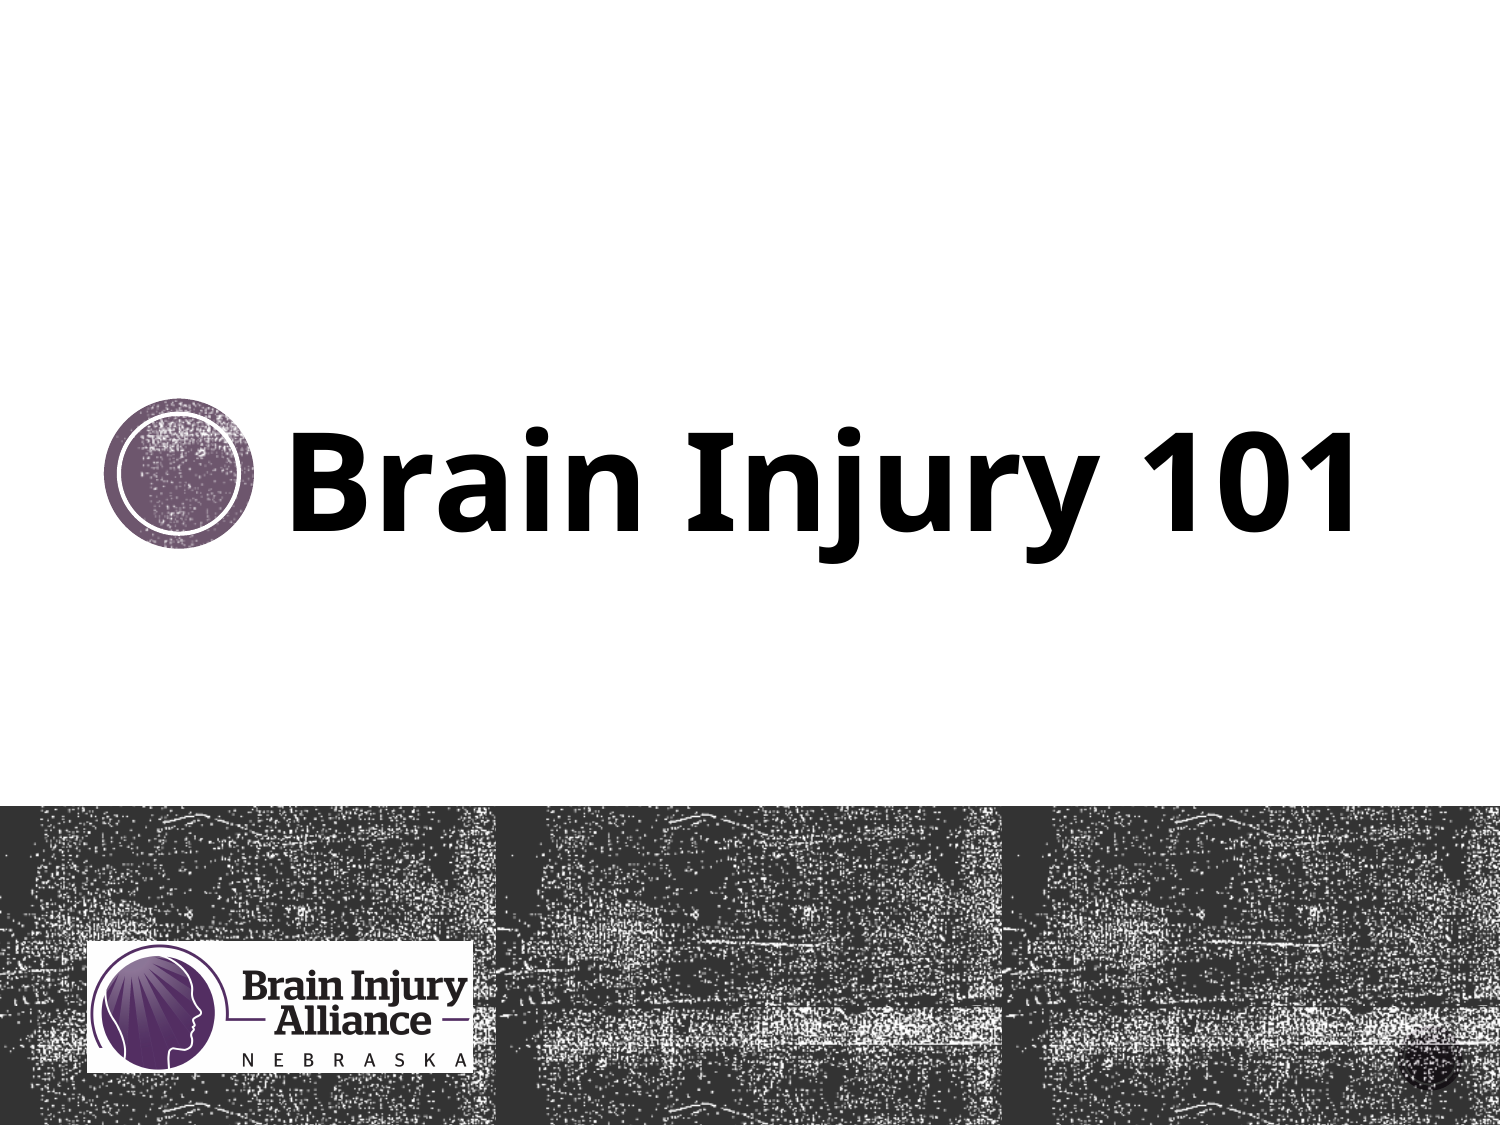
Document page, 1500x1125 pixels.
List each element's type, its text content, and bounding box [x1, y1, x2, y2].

title Brain Injury 101 [266, 201, 1409, 779]
picture [87, 941, 473, 1073]
